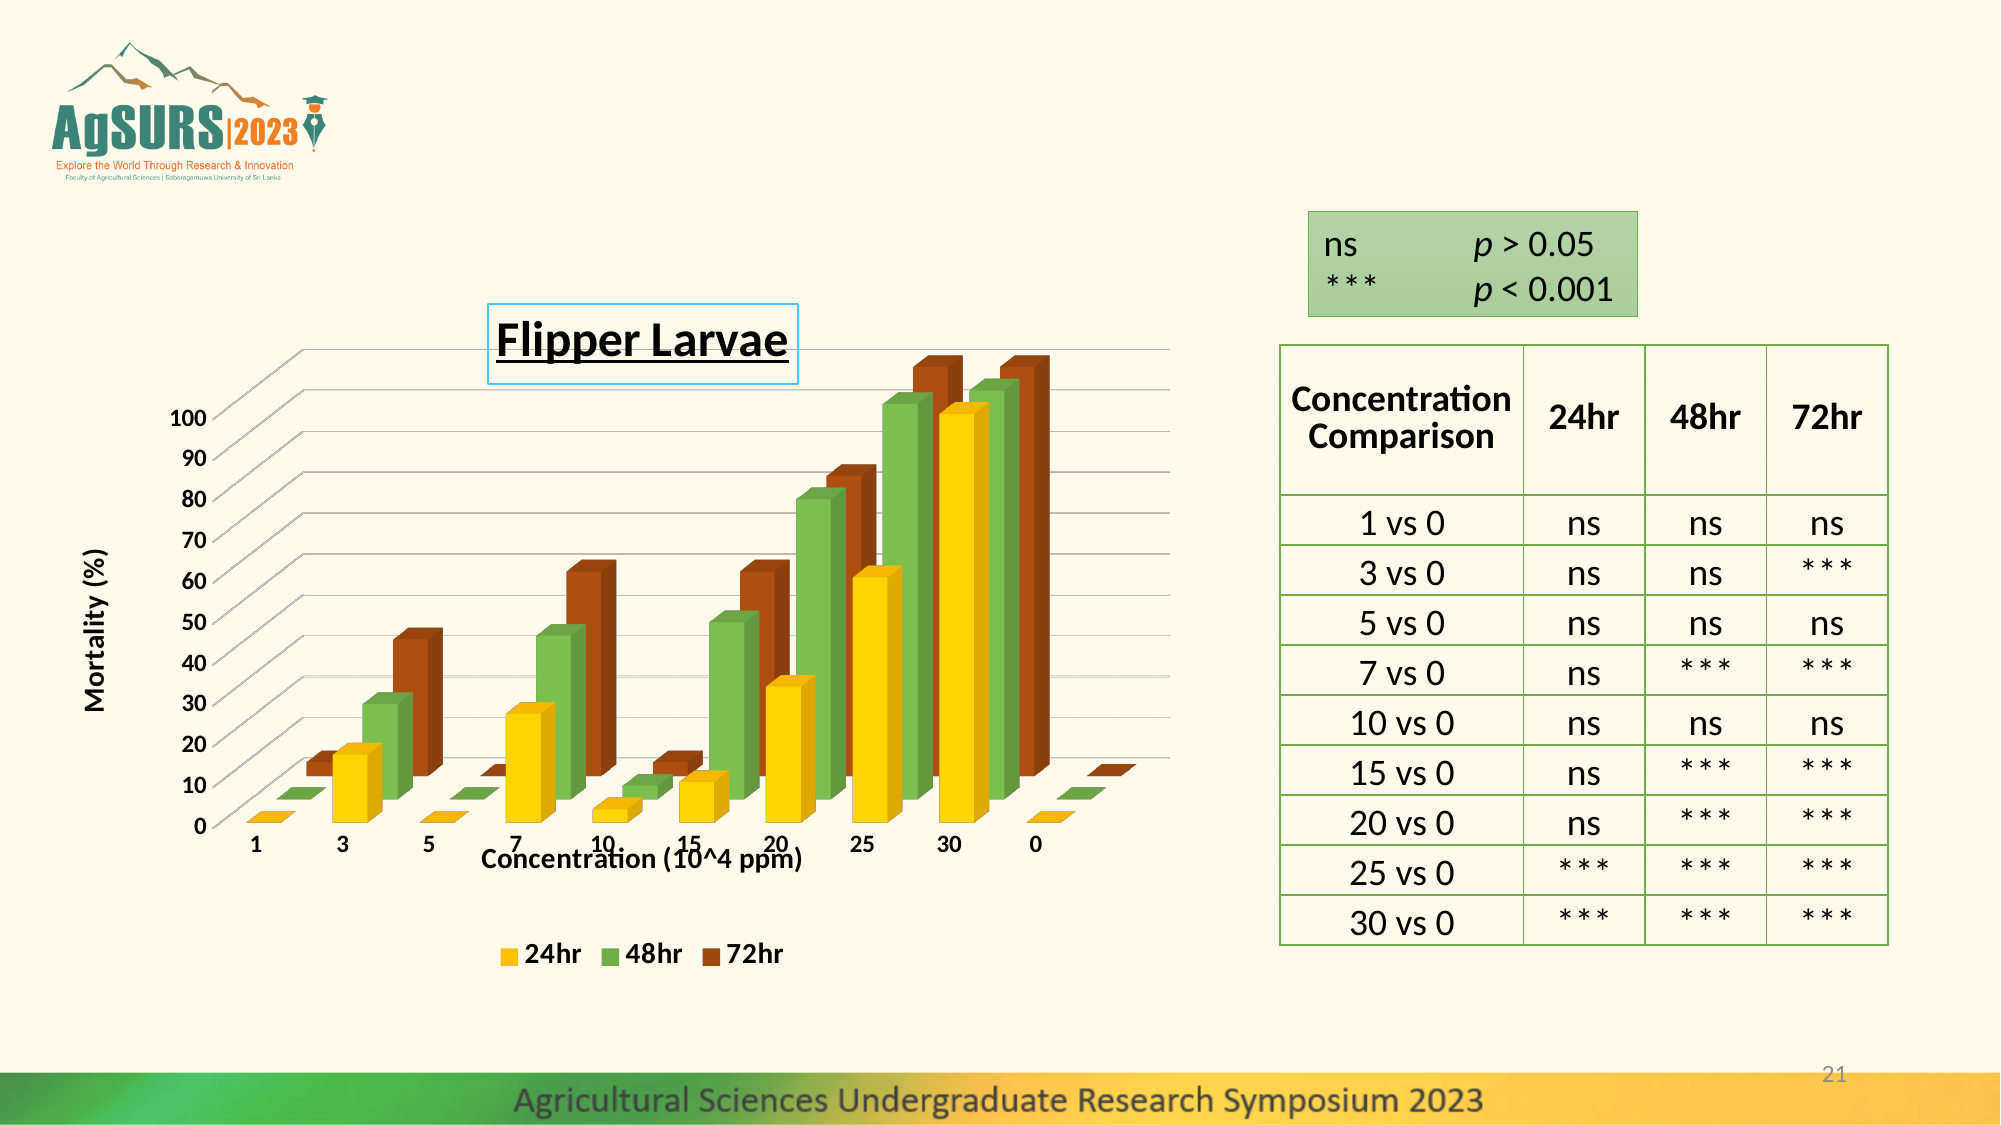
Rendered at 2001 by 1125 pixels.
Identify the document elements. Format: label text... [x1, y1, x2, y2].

slide_number 21 [1412, 1042, 1863, 1103]
table_cell 7 vs 0 [1281, 646, 1523, 694]
table_cell 20 vs 0 [1281, 796, 1523, 844]
table_cell *** [1646, 796, 1766, 844]
table_cell ns [1767, 496, 1887, 544]
table_cell 5 vs 0 [1281, 596, 1523, 644]
table_cell ns [1524, 596, 1644, 644]
table_cell ns [1524, 796, 1644, 844]
table_cell ns [1524, 646, 1644, 694]
table_cell 30 vs 0 [1281, 896, 1523, 944]
table_cell ns [1646, 496, 1766, 544]
table_cell *** [1646, 846, 1766, 894]
table_cell ns [1646, 596, 1766, 644]
text_box ns p > 0.05 *** p < 0.001 [1308, 211, 1638, 317]
table_cell 10 vs 0 [1281, 696, 1523, 744]
table_cell *** [1767, 846, 1887, 894]
table_cell ns [1524, 546, 1644, 594]
table_cell 3 vs 0 [1281, 546, 1523, 594]
table_cell ns [1524, 496, 1644, 544]
table_cell 1 vs 0 [1281, 496, 1523, 544]
table_cell *** [1646, 646, 1766, 694]
table_cell *** [1767, 746, 1887, 794]
table_cell *** [1524, 896, 1644, 944]
picture [0, 0, 2000, 1125]
table_cell ns [1646, 696, 1766, 744]
table_cell *** [1767, 796, 1887, 844]
table_cell *** [1767, 646, 1887, 694]
table_cell *** [1524, 846, 1644, 894]
table_cell ns [1646, 546, 1766, 594]
table_cell 25 vs 0 [1281, 846, 1523, 894]
table_cell *** [1767, 896, 1887, 944]
chart [71, 282, 1214, 978]
table_cell ns [1524, 746, 1644, 794]
table_cell *** [1767, 546, 1887, 594]
table_cell ns [1767, 696, 1887, 744]
table_cell ns [1524, 696, 1644, 744]
table_cell *** [1646, 746, 1766, 794]
table_header 72hr [1767, 346, 1887, 494]
table_cell ns [1767, 596, 1887, 644]
table_header Concentration Comparison [1281, 346, 1523, 494]
table_cell 15 vs 0 [1281, 746, 1523, 794]
table_cell *** [1646, 896, 1766, 944]
table_header 48hr [1646, 346, 1766, 494]
table_header 24hr [1524, 346, 1644, 494]
